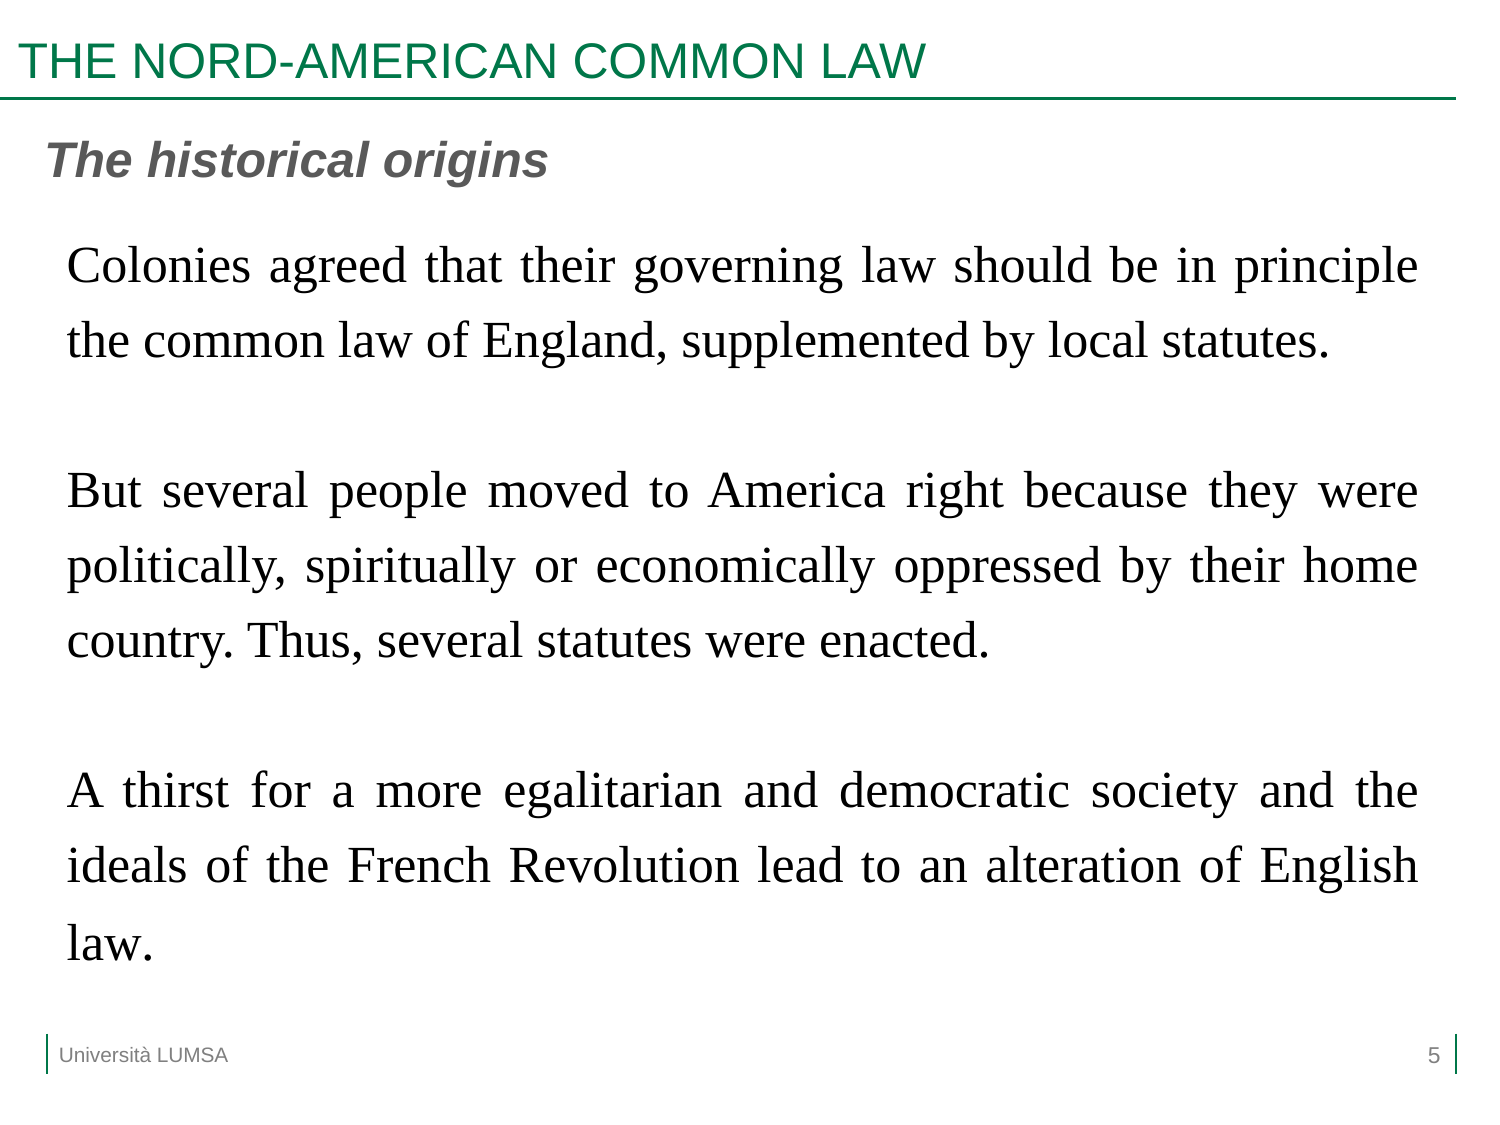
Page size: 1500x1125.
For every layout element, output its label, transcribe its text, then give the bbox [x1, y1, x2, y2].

slide_number 5 [1288, 1024, 1456, 1084]
list The historical origins [44, 120, 1456, 211]
list Colonies agreed that their governing law should be in principle the common law of England, supplemented by local statutes. But several people moved to America right because they were politically, spiritually or economically oppressed by their home country. Thus, several statutes were enacted. A thirst for a more egalitarian and democratic society and the ideals of the French Revolution lead to an alteration of English law. [44, 211, 1435, 1025]
title THE NORD-AMERICAN COMMON LAW [17, 28, 1500, 97]
